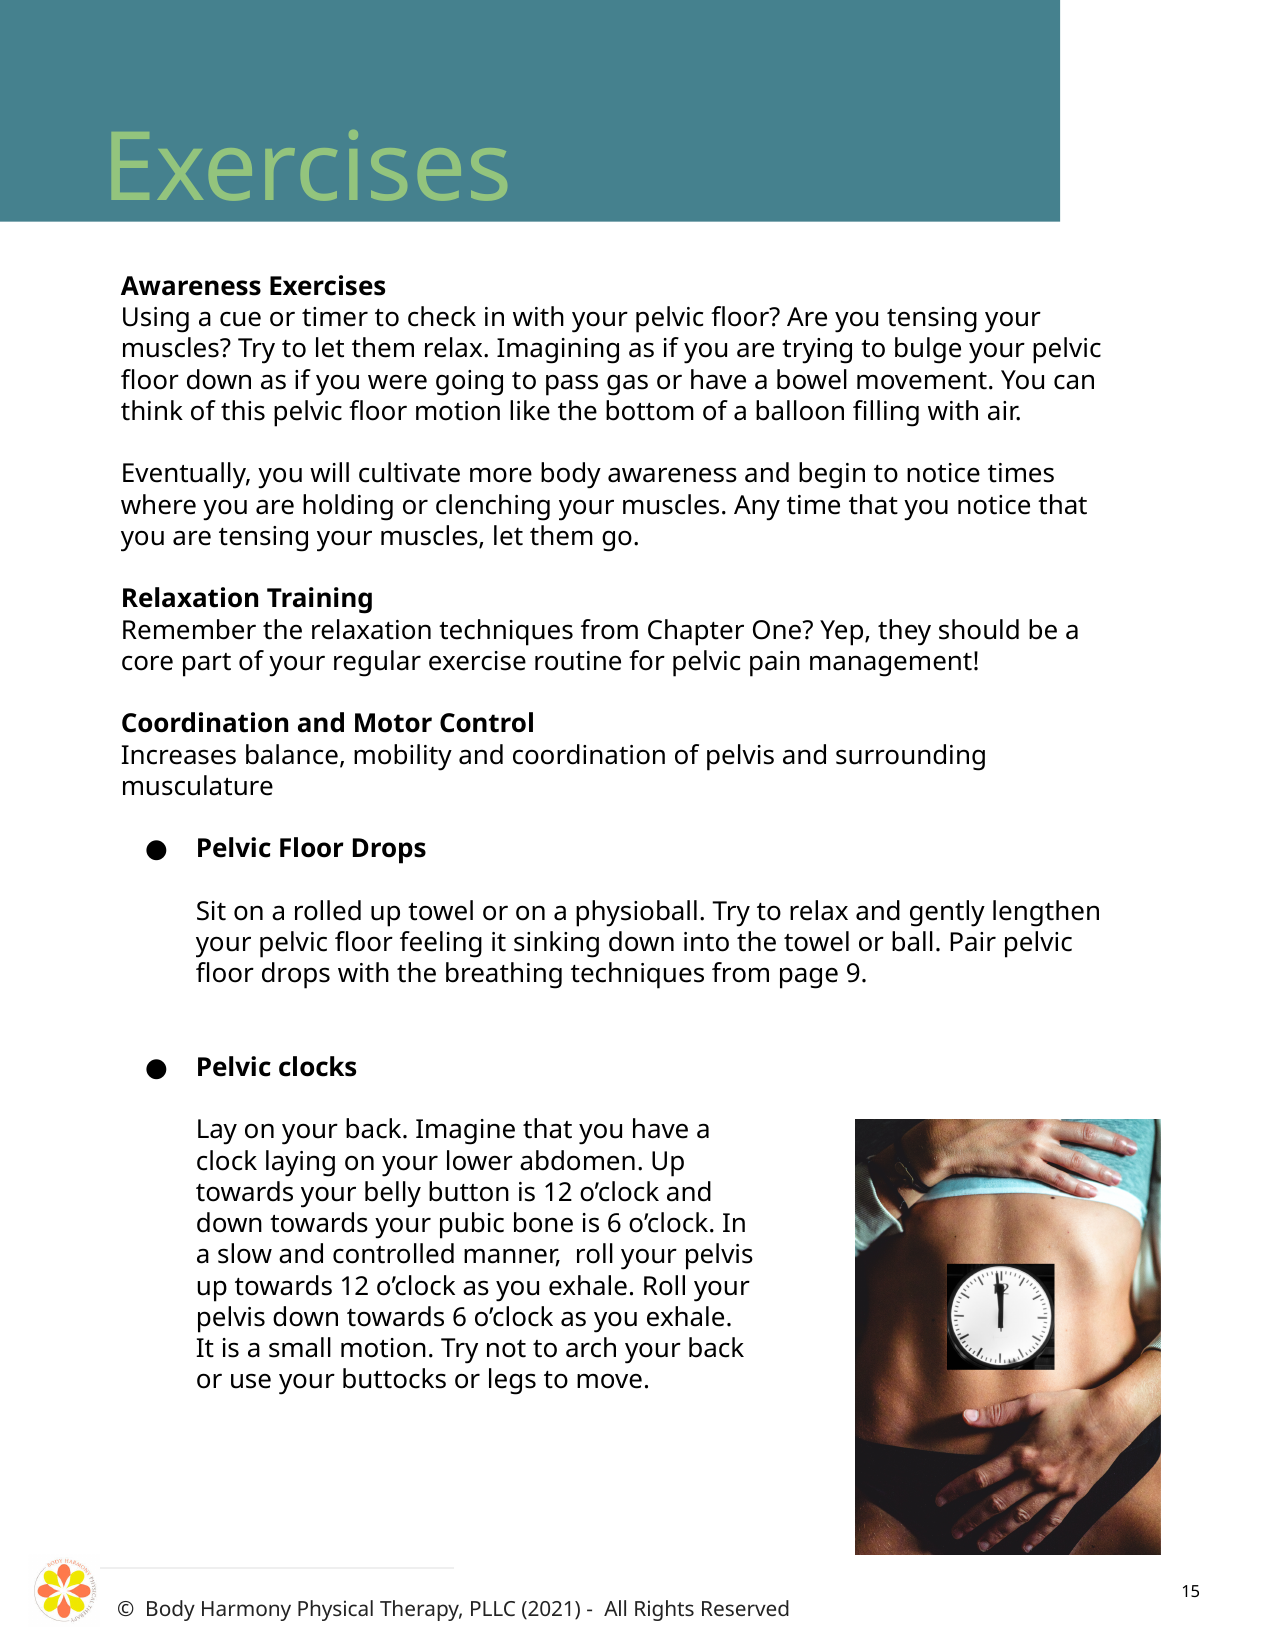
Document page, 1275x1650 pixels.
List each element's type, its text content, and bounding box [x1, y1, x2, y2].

text_box [0, 0, 1061, 222]
picture [854, 1119, 1161, 1556]
text_box © Body Harmony Physical Therapy, PLLC (2021) - All Rights Reserved [99, 1580, 892, 1645]
text_box 15 [1181, 1580, 1211, 1604]
picture [28, 1554, 101, 1627]
title Exercises [99, 102, 756, 222]
text_box Awareness Exercises Using a cue or timer to check in with your pelvic floor? Are you tensing your muscles? Try to let them relax. Imagining as if you are trying to bulge your pelvic floor down as if you were going to pass gas or have a bowel movement. You can think of this pelvic floor motion like the bottom of a balloon filling with air. Eventually, you will cultivate more body awareness and begin to notice times where you are holding or clenching your muscles. Any time that you notice that you are tensing your muscles, let them go. Relaxation Training Remember the relaxation techniques from Chapter One? Yep, they should be a core part of your regular exercise routine for pelvic pain management! Coordination and Motor Control Increases balance, mobility and coordination of pelvis and surrounding musculature Pelvic Floor Drops Sit on a rolled up towel or on a physioball. Try to relax and gently lengthen your pelvic floor feeling it sinking down into the towel or ball. Pair pelvic floor drops with the breathing techniques from page 9. Pelvic clocks Lay on your back. Imagine that you have a clock laying on your lower abdomen. Up towards your belly button is 12 o’clock and down towards your pubic bone is 6 o’clock. In a slow and controlled manner, roll your pelvis up towards 12 o’clock as you exhale. Roll your pelvis down towards 6 o’clock as you exhale. It is a small motion. Try not to arch your back or use your buttocks or legs to move. [120, 267, 1138, 1010]
